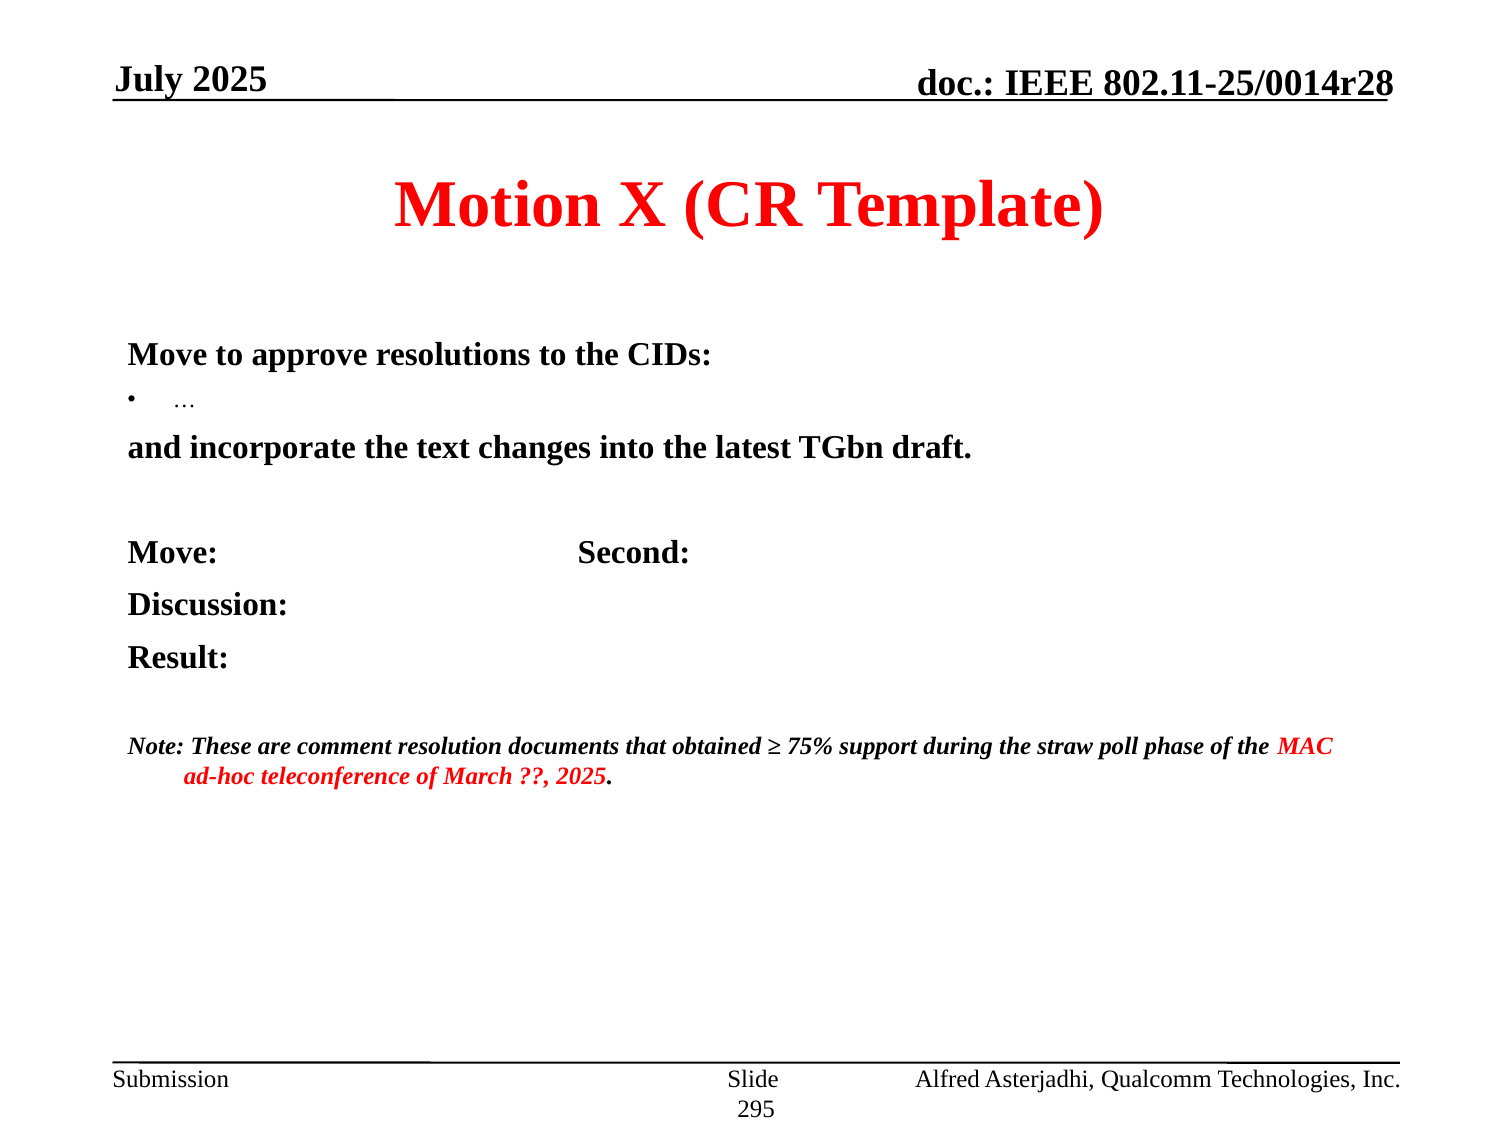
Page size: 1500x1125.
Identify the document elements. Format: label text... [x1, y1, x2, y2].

list Move to approve resolutions to the CIDs: … and incorporate the text changes into the latest TGbn draft. Move: Second: Discussion: Result: Note: These are comment resolution documents that obtained ≥ 75% support during the straw poll phase of the MAC ad-hoc teleconference of March ??, 2025. [112, 324, 1388, 1063]
slide_number Slide 295 [712, 1061, 800, 1123]
footer Alfred Asterjadhi, Qualcomm Technologies, Inc. [878, 1061, 1402, 1093]
title Motion X (CR Template) [112, 112, 1388, 288]
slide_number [114, 54, 423, 100]
